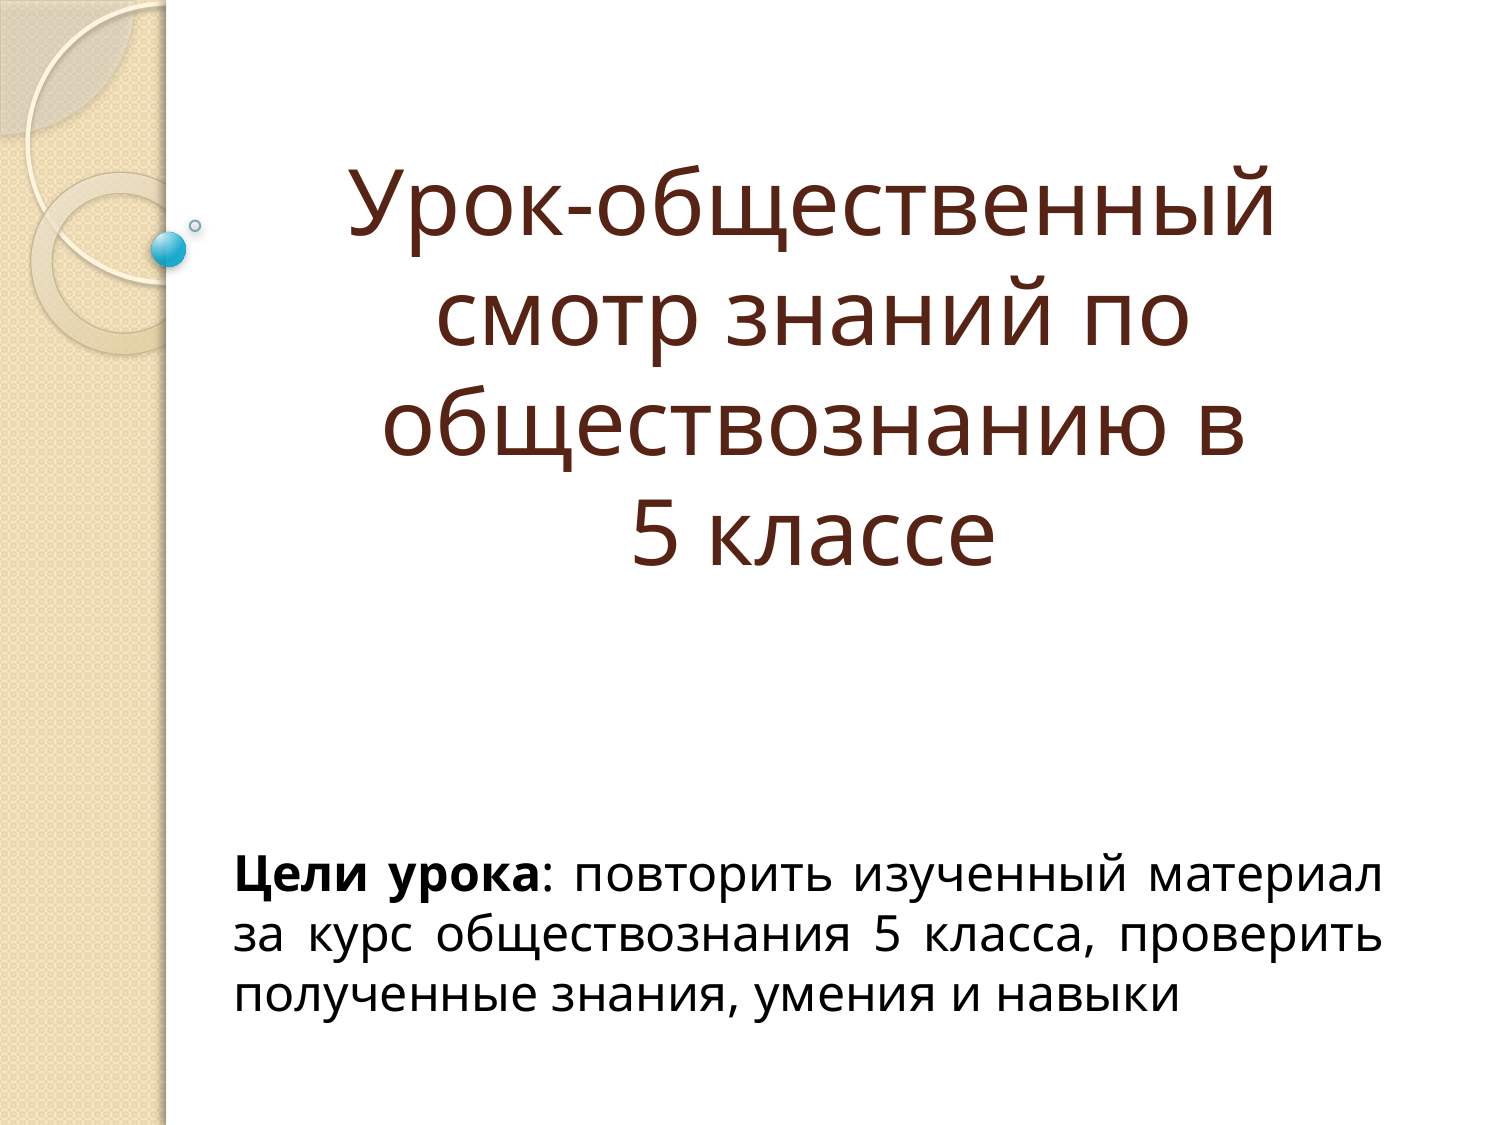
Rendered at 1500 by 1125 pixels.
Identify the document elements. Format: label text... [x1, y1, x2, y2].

text_box Цели урока: повторить изученный материал за курс обществознания 5 класса, проверить полученные знания, умения и навыки [218, 834, 1400, 1029]
title Урок-общественный смотр знаний по обществознанию в 5 классе [206, 349, 1422, 592]
